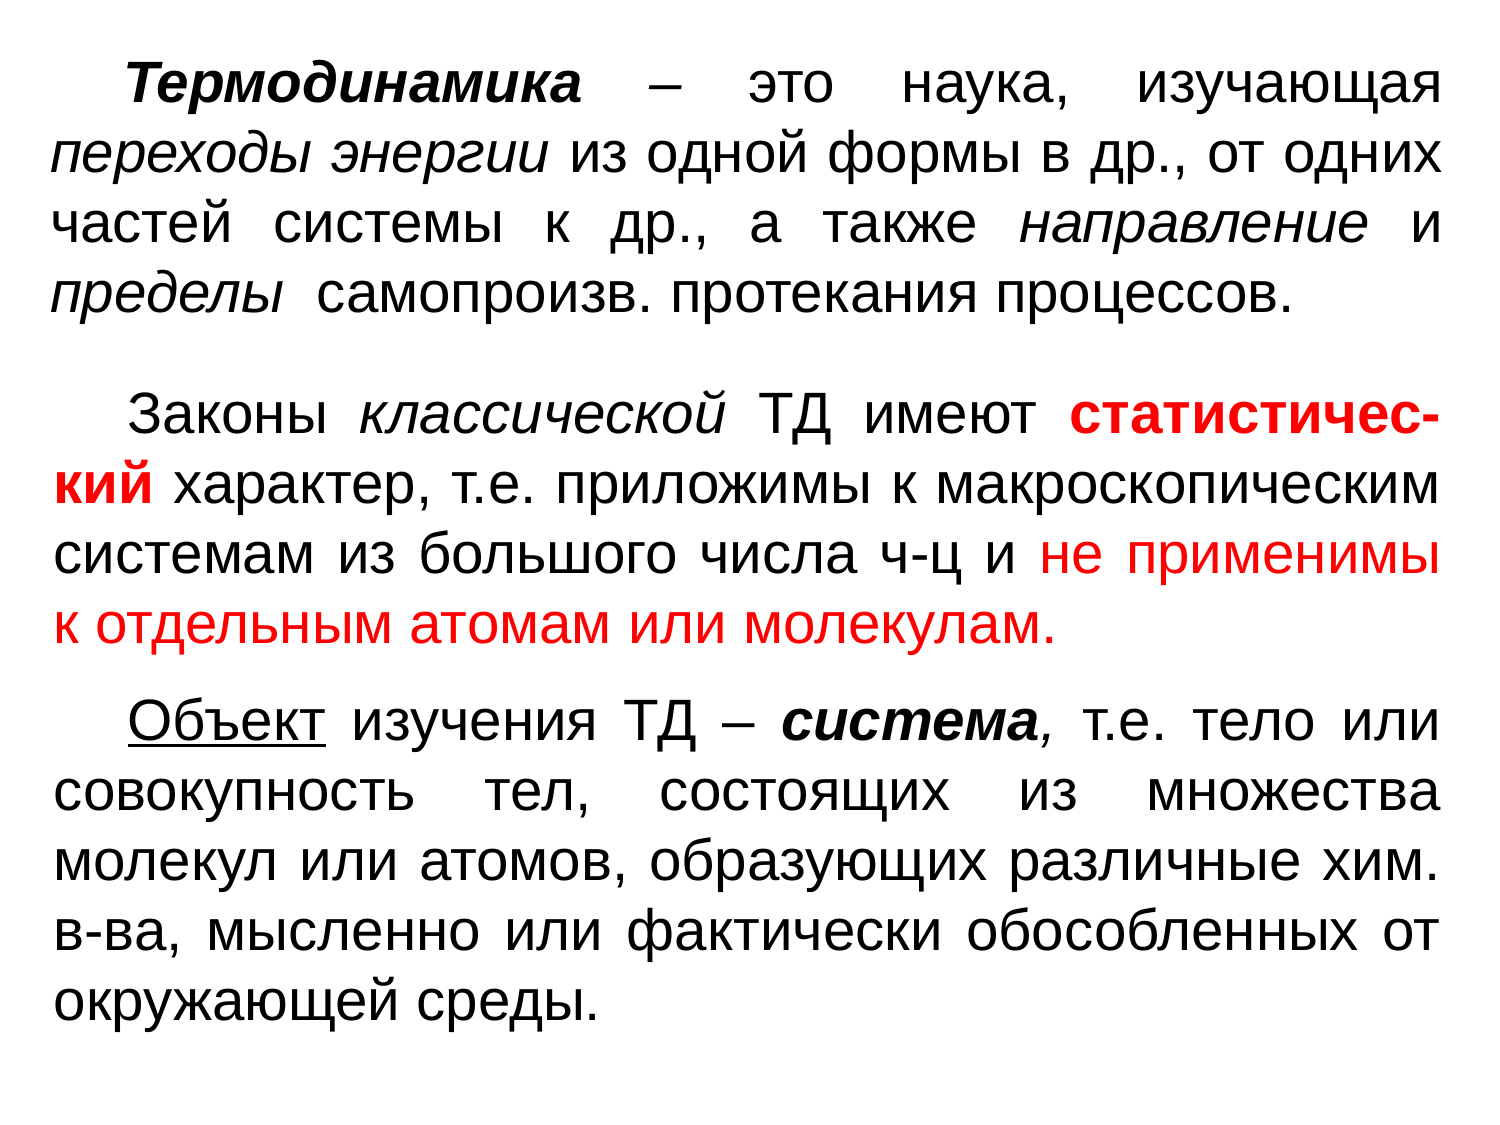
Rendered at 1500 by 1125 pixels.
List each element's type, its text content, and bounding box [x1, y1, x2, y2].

text_box Законы классической ТД имеют статистичес-кий характер, т.е. приложимы к макроскопическим системам из большого числа ч-ц и не применимы к отдельным атомам или молекулам. Объект изучения ТД – система, т.е. тело или совокупность тел, состоящих из множества молекул или атомов, образующих различные хим. в-ва, мысленно или фактически обособленных от окружающей среды. [38, 367, 1457, 1040]
text_box Термодинамика – это наука, изучающая переходы энергии из одной формы в др., от одних частей системы к др., а также направление и пределы самопроизв. протекания процессов. [35, 36, 1459, 332]
